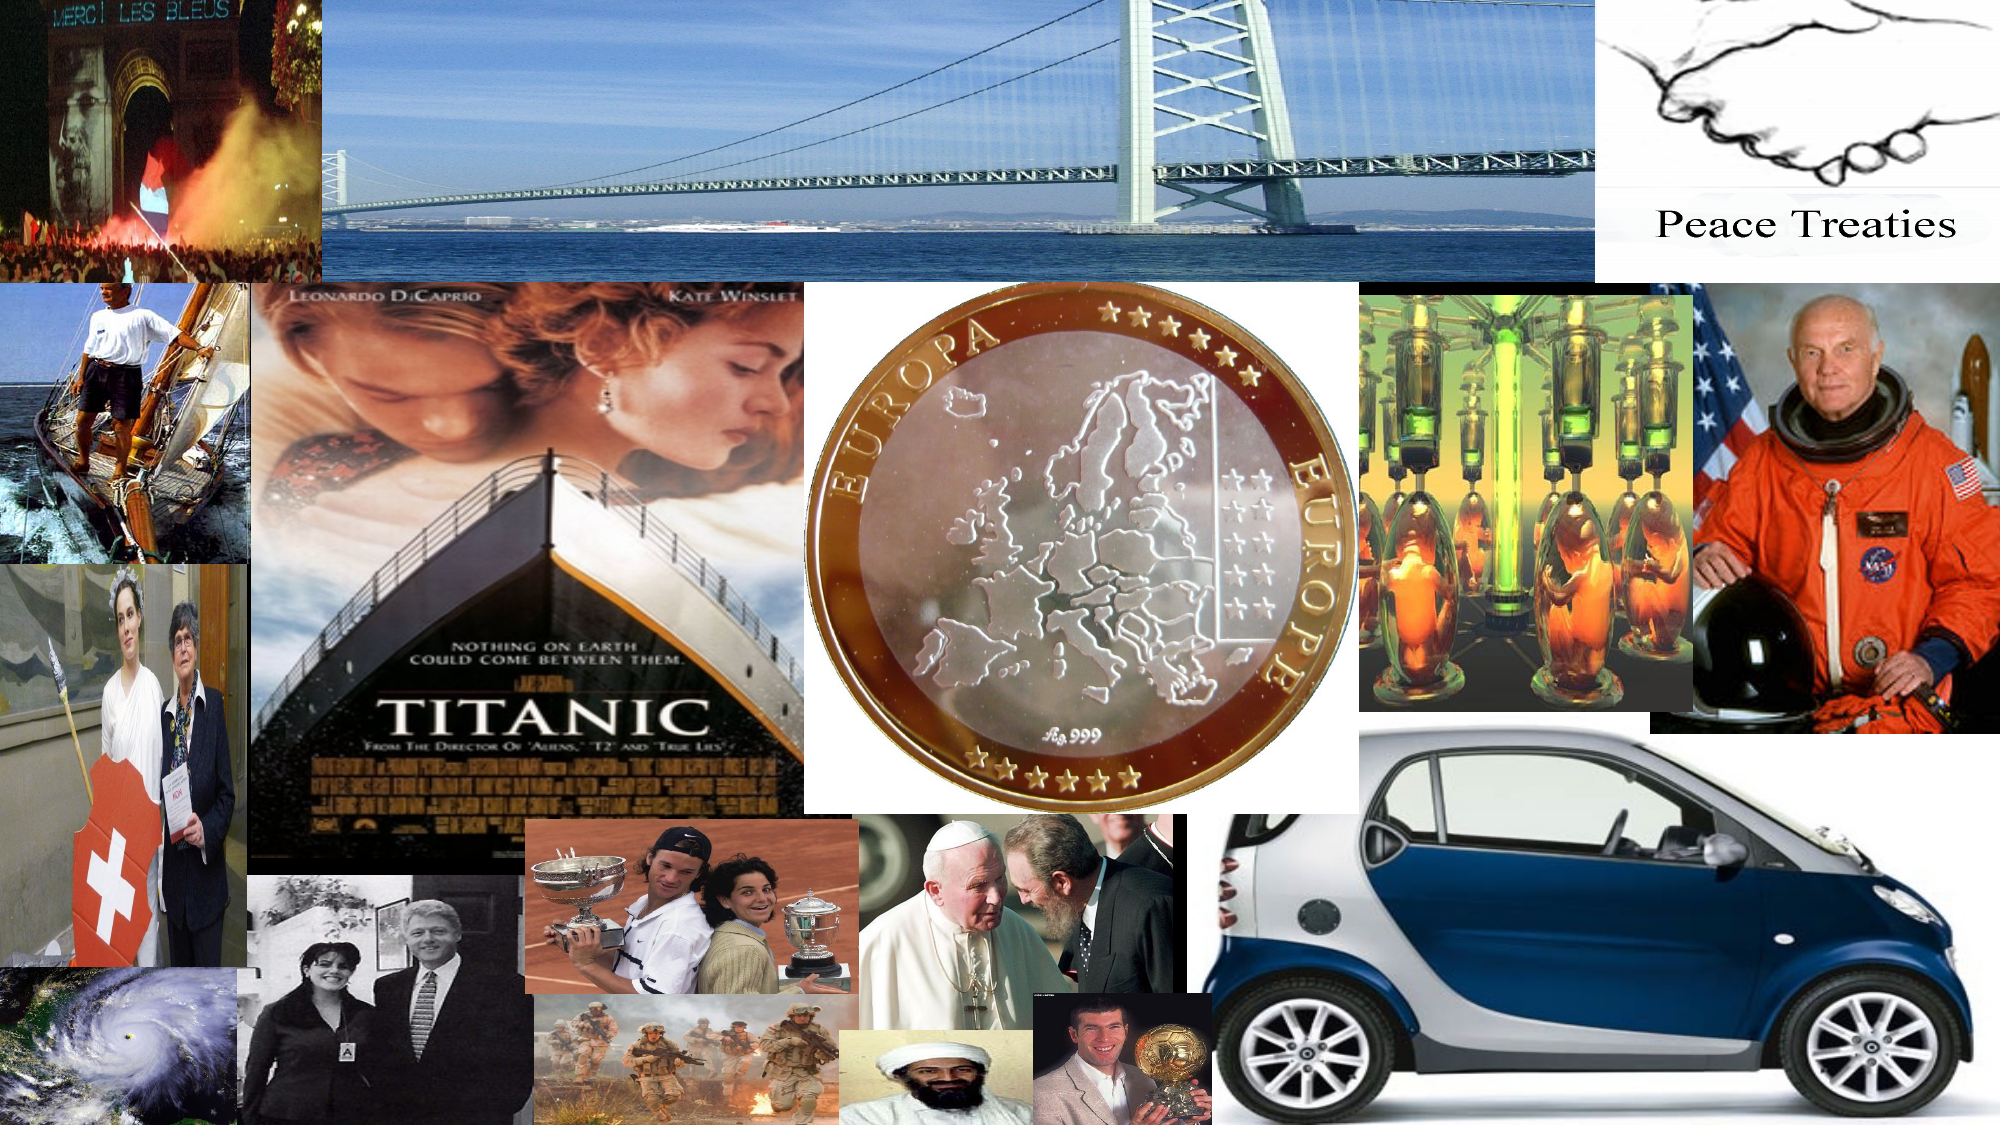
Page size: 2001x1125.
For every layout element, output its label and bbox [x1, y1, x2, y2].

picture [0, 0, 2000, 1125]
list [0, 967, 237, 1125]
